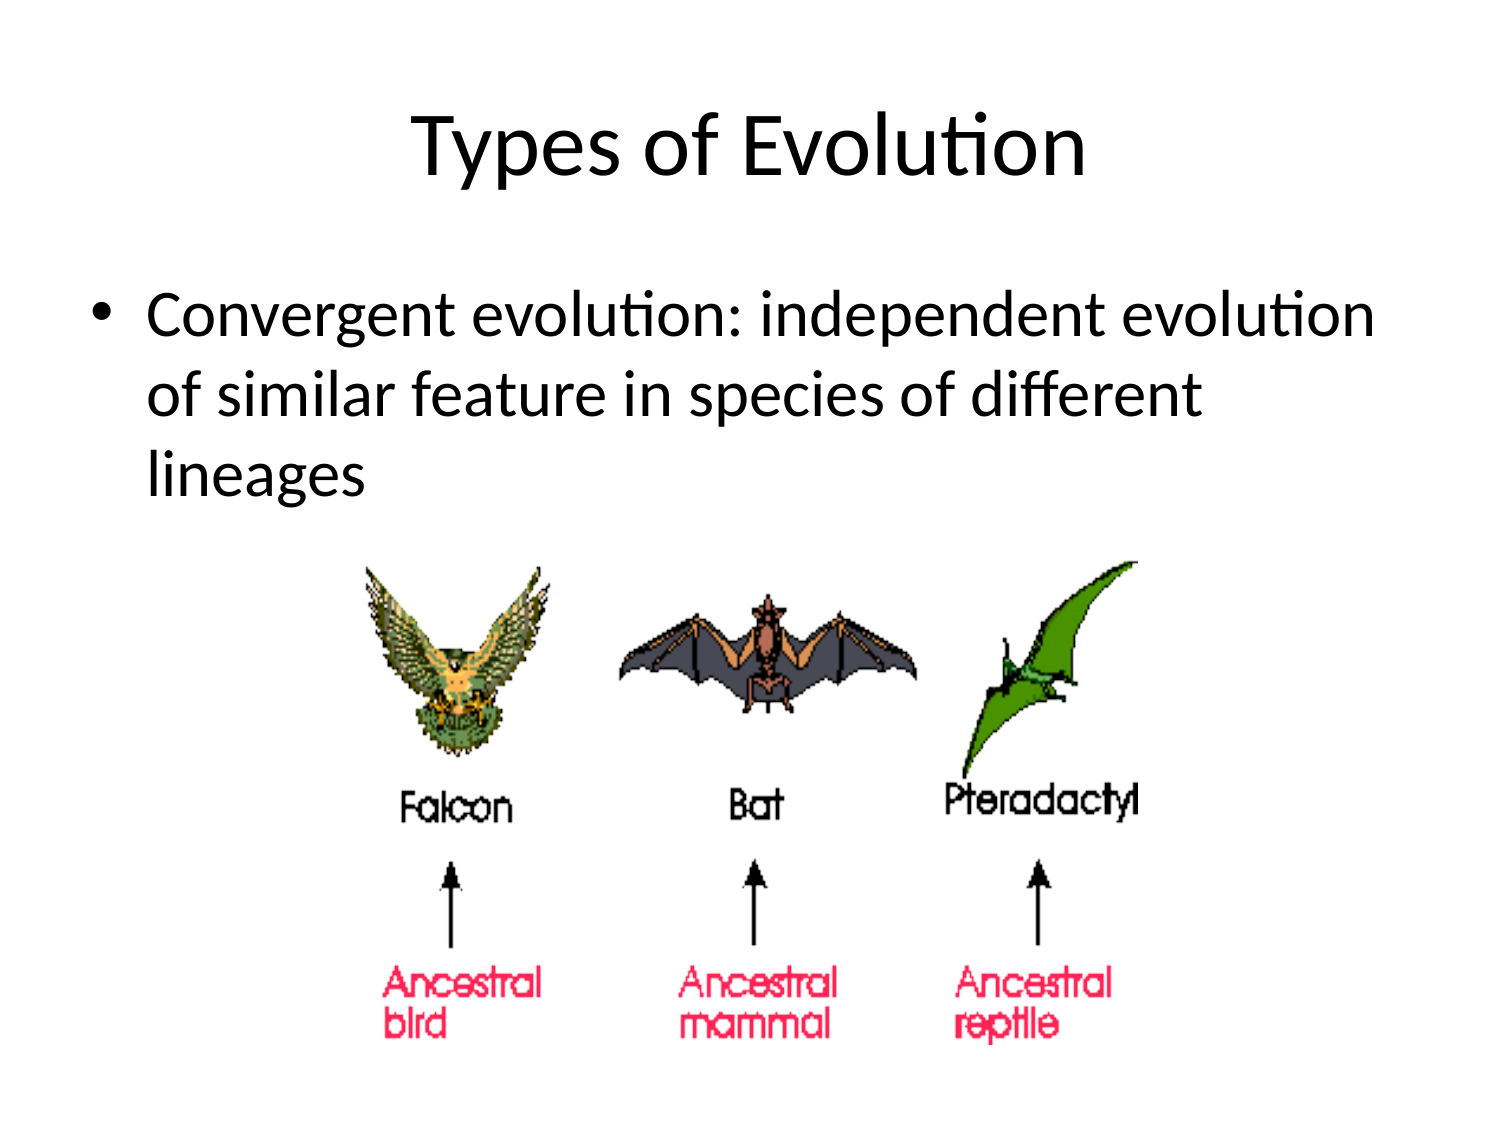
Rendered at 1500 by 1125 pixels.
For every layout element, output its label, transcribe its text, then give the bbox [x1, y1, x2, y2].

list Convergent evolution: independent evolution of similar feature in species of different lineages [75, 262, 1425, 1005]
title Types of Evolution [75, 45, 1425, 233]
picture [363, 559, 1138, 1046]
